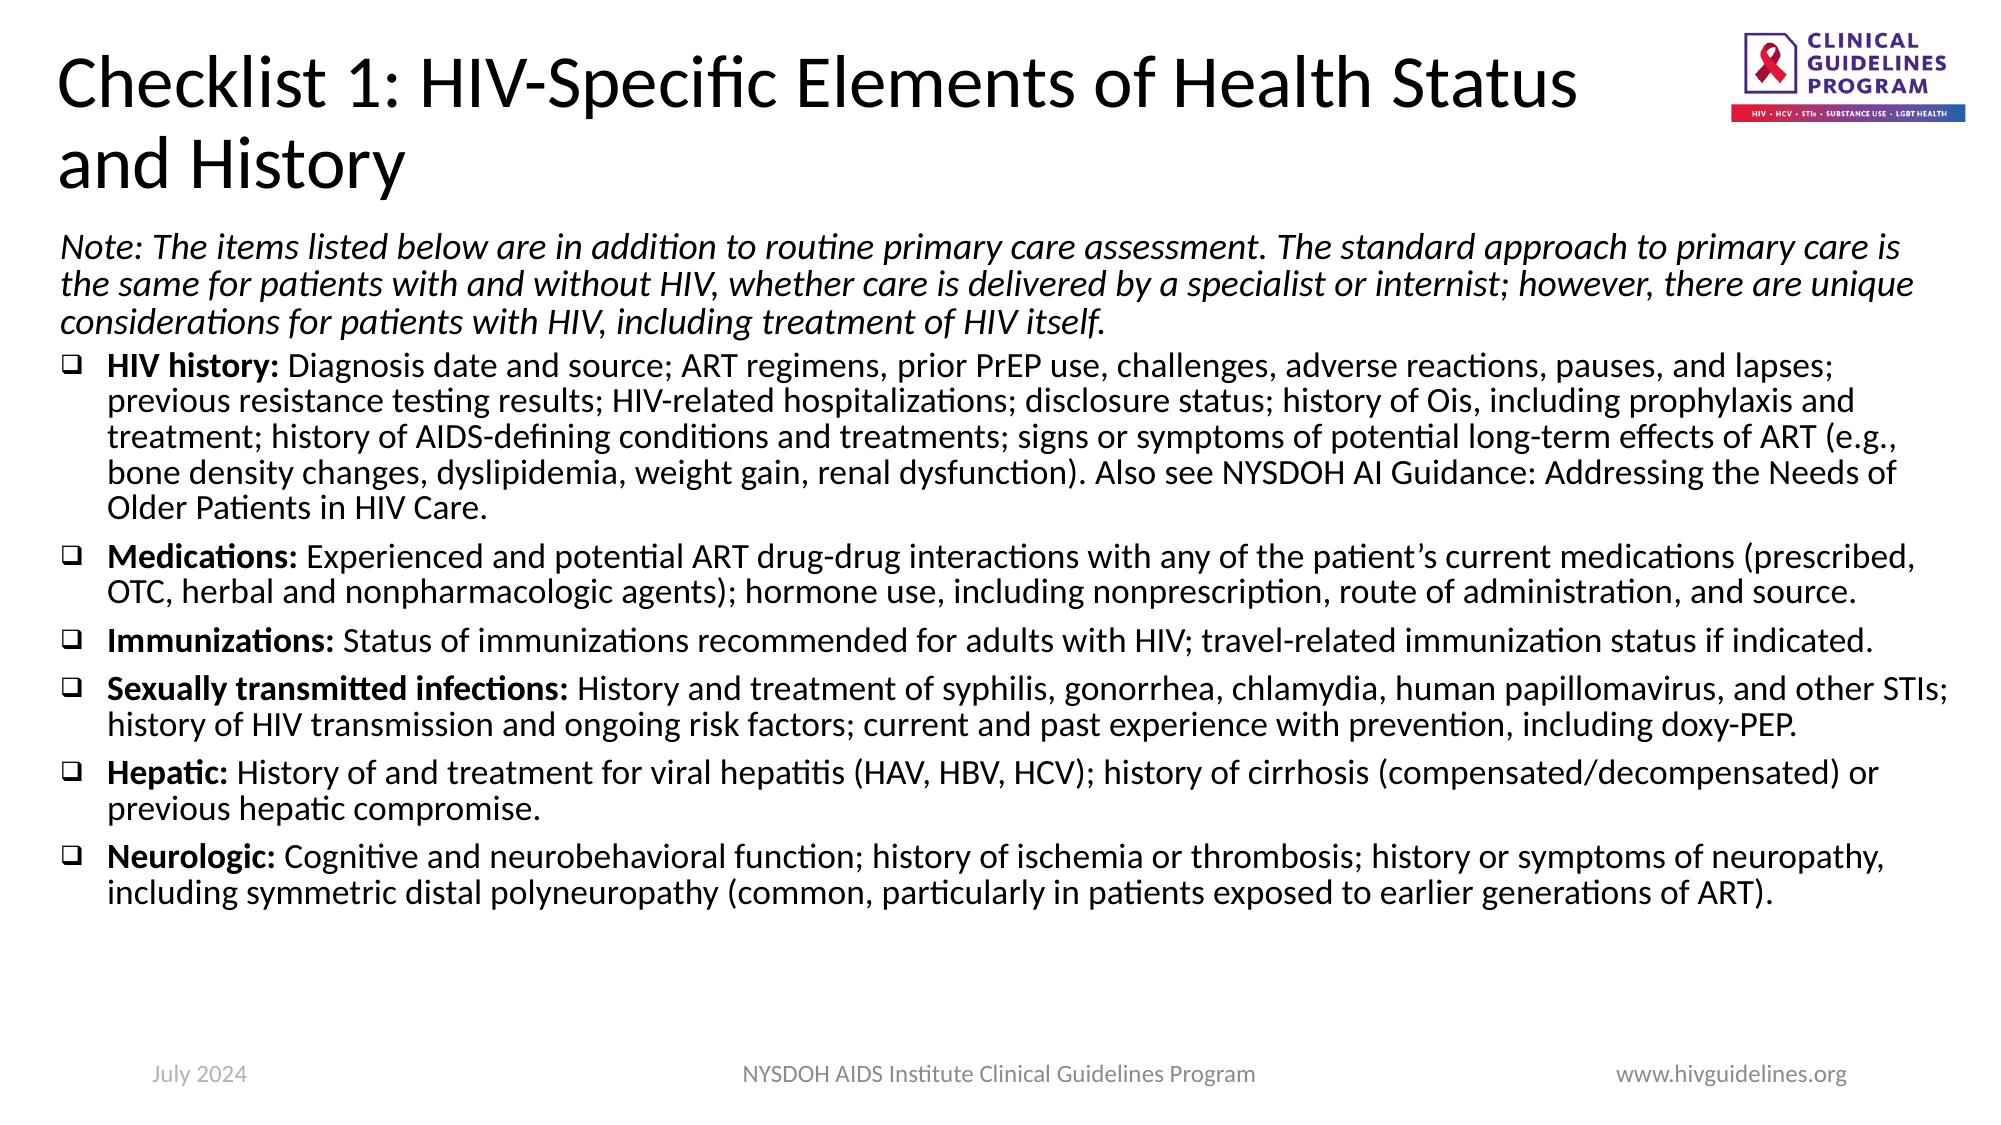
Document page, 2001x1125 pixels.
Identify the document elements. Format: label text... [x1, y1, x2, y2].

footer NYSDOH AIDS Institute Clinical Guidelines Program [662, 1042, 1338, 1103]
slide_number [137, 1042, 588, 1103]
slide_number www.hivguidelines.org [1412, 1042, 1863, 1103]
title Checklist 1: HIV-Specific Elements of Health Status and History [42, 15, 1684, 233]
table_header Note: The items listed below are in addition to routine primary care assessment. The standard approach to primary care is the same for patients with and without HIV, whether care is delivered by a specialist or internist; however, there are unique considerations for patients with HIV, including treatment of HIV itself. HIV history: Diagnosis date and source; ART regimens, prior PrEP use, challenges, adverse reactions, pauses, and lapses; previous resistance testing results; HIV-related hospitalizations; disclosure status; history of Ois, including prophylaxis and treatment; history of AIDS-defining conditions and treatments; signs or symptoms of potential long-term effects of ART (e.g., bone density changes, dyslipidemia, weight gain, renal dysfunction). Also see NYSDOH AI Guidance: Addressing the Needs of Older Patients in HIV Care. Medications: Experienced and potential ART drug-drug interactions with any of the patient’s current medications (prescribed, OTC, herbal and nonpharmacologic agents); hormone use, including nonprescription, route of administration, and source. Immunizations: Status of immunizations recommended for adults with HIV; travel-related immunization status if indicated. Sexually transmitted infections: History and treatment of syphilis, gonorrhea, chlamydia, human papillomavirus, and other STIs; history of HIV transmission and ongoing risk factors; current and past experience with prevention, including doxy-PEP. Hepatic: History of and treatment for viral hepatitis (HAV, HBV, HCV); history of cirrhosis (compensated/decompensated) or previous hepatic compromise. Neurologic: Cognitive and neurobehavioral function; history of ischemia or thrombosis; history or symptoms of neuropathy, including symmetric distal polyneuropathy (common, particularly in patients exposed to earlier generations of ART). [45, 223, 1974, 1039]
picture [1731, 20, 1966, 122]
